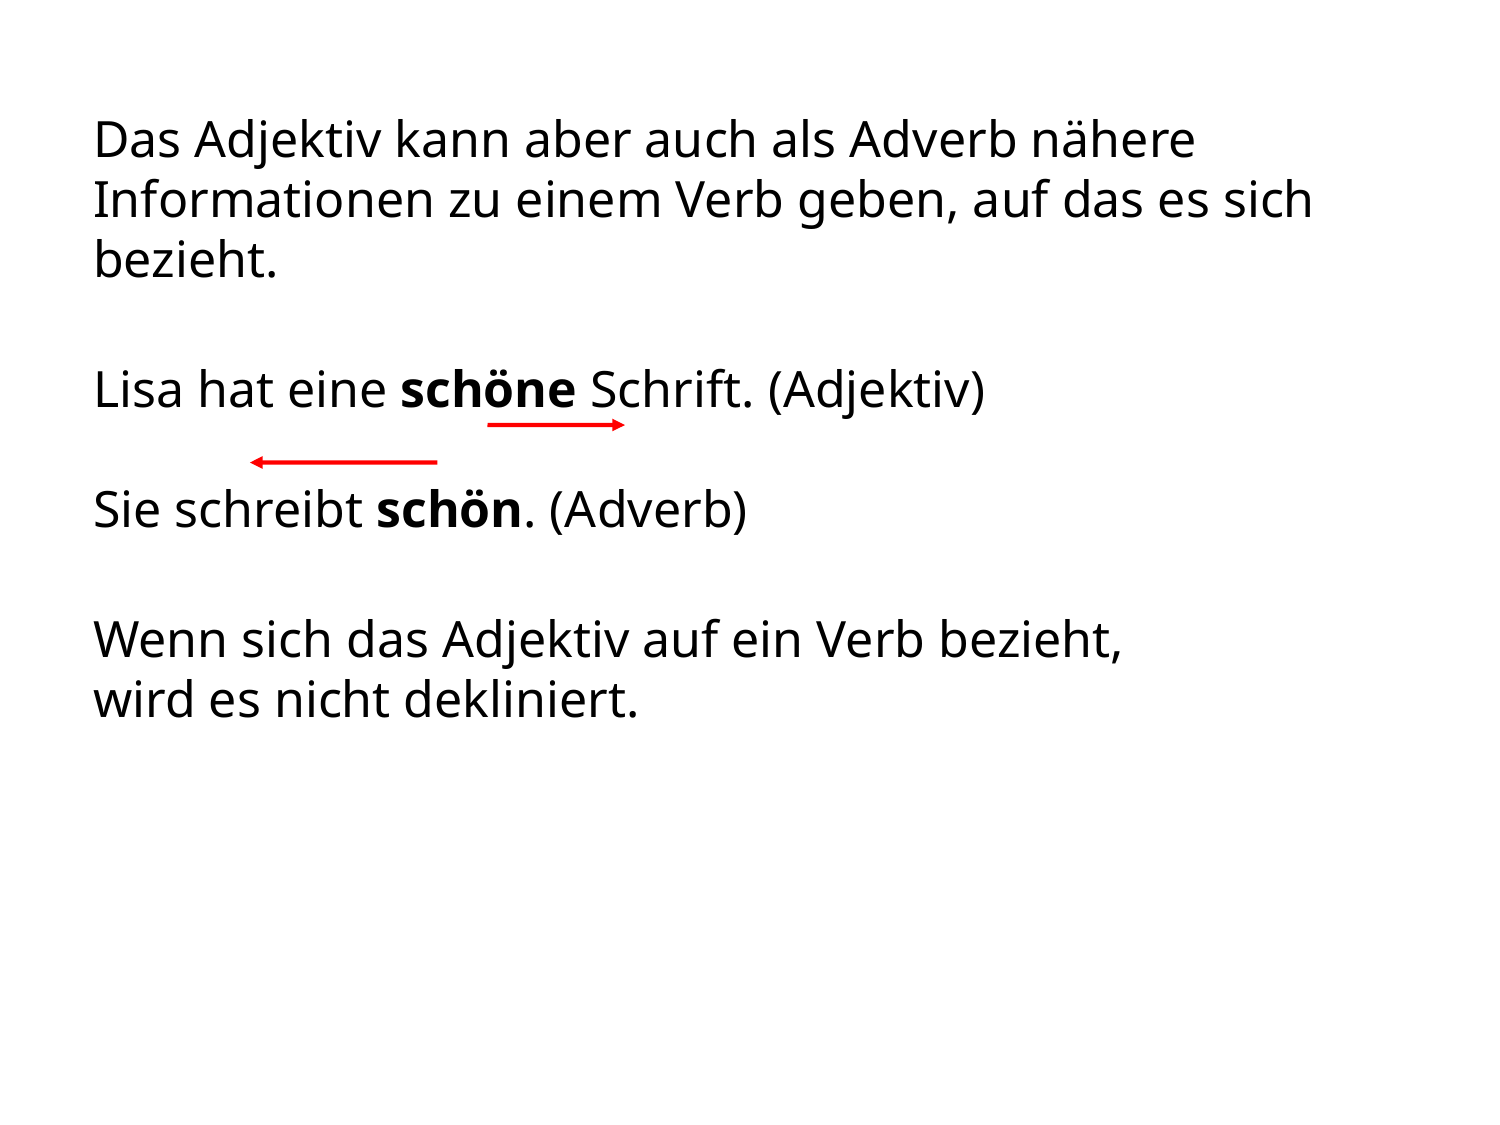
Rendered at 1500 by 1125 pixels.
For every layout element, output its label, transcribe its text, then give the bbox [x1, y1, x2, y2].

text_box Wenn sich das Adjektiv auf ein Verb bezieht, wird es nicht dekliniert. [78, 599, 1191, 735]
text_box [249, 456, 438, 469]
text_box [487, 418, 625, 432]
text_box Lisa hat eine schöne Schrift. (Adjektiv) Sie schreibt schön. (Adverb) [78, 349, 1258, 545]
text_box Das Adjektiv kann aber auch als Adverb nähere Informationen zu einem Verb geben, auf das es sich bezieht. [78, 99, 1379, 295]
